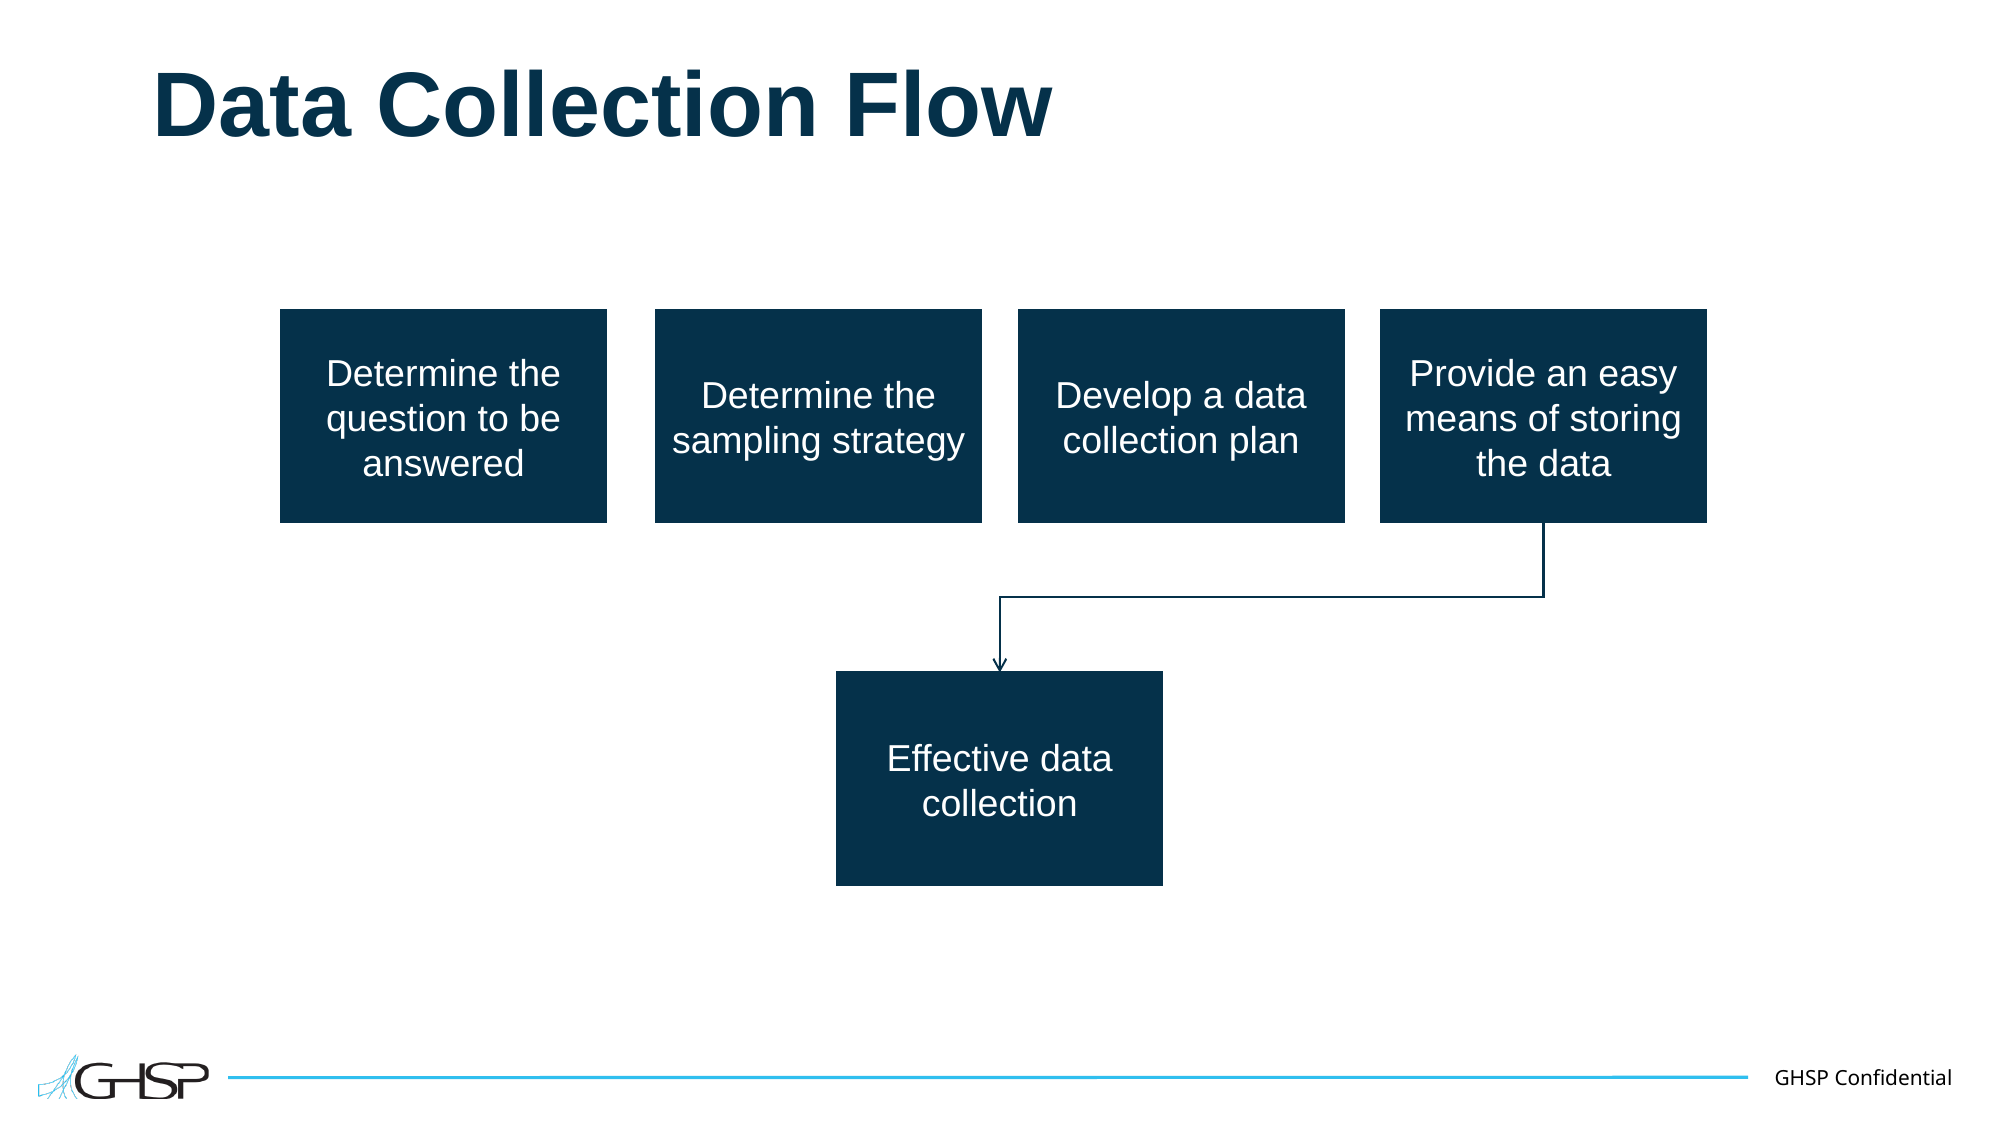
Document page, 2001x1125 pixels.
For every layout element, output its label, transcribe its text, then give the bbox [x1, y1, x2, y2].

text_box Determine the question to be answered [280, 309, 607, 523]
text_box Provide an easy means of storing the data [1380, 309, 1707, 523]
text_box Develop a data collection plan [1018, 309, 1345, 523]
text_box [1196, 325, 1347, 870]
text_box Effective data collection [836, 671, 1163, 886]
title Data Collection Flow [137, 41, 1863, 174]
text_box Determine the sampling strategy [655, 309, 982, 523]
